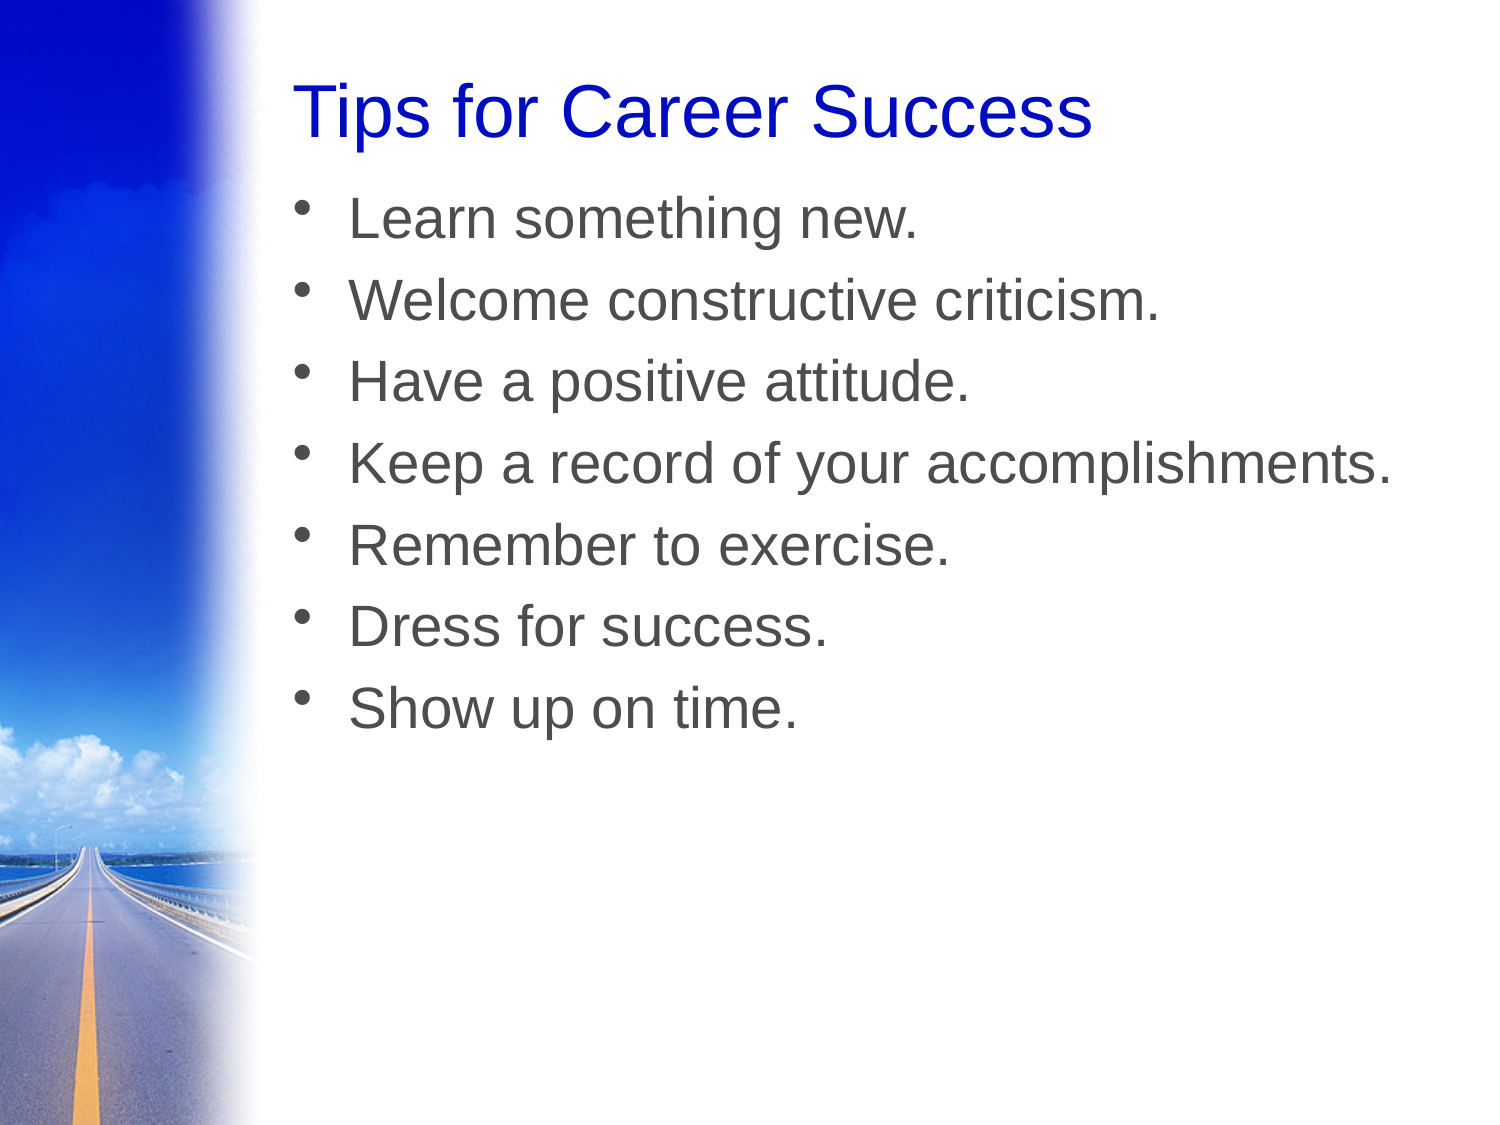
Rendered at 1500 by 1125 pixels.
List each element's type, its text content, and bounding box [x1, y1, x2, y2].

list Learn something new. Welcome constructive criticism. Have a positive attitude. Keep a record of your accomplishments. Remember to exercise. Dress for success. Show up on time. [277, 172, 1460, 1071]
picture [0, 0, 1500, 1125]
title Tips for Career Success [277, 66, 1353, 150]
